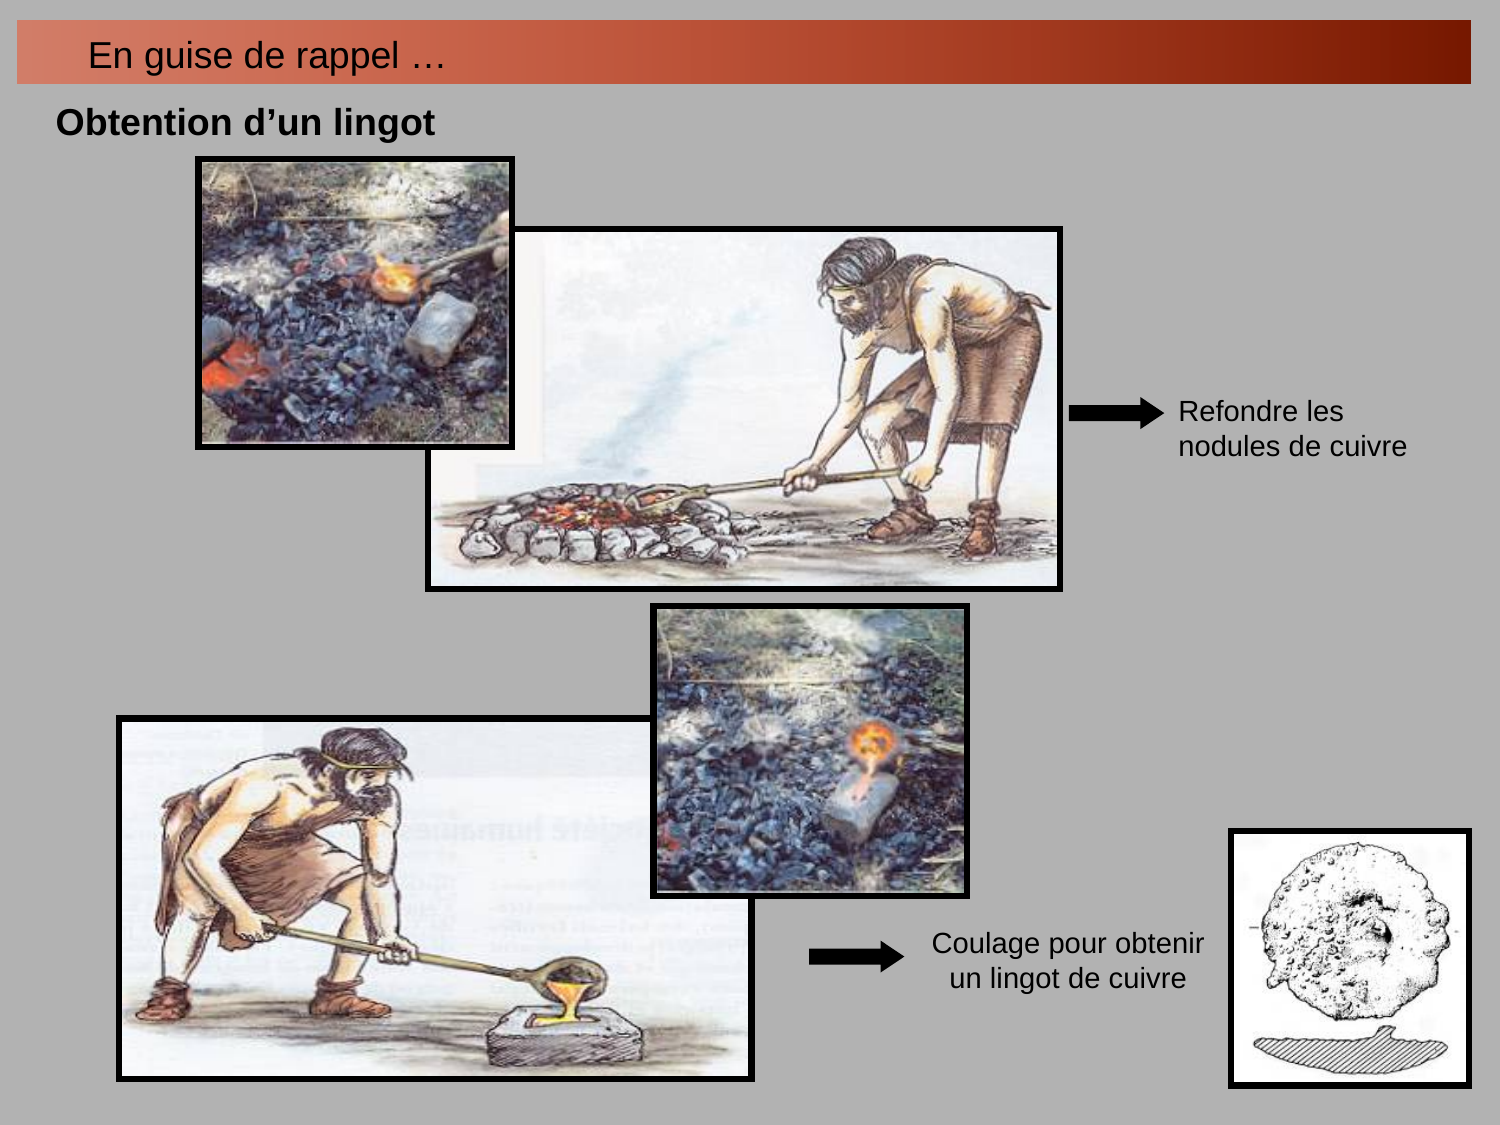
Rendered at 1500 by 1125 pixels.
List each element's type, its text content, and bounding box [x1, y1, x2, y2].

text_box [809, 940, 905, 973]
picture [122, 608, 964, 1077]
text_box [17, 21, 1471, 84]
text_box Refondre les nodules de cuivre [1163, 385, 1436, 470]
text_box Obtention d’un lingot [40, 90, 451, 150]
picture [1234, 833, 1467, 1083]
text_box En guise de rappel … [73, 23, 463, 84]
text_box Coulage pour obtenir un lingot de cuivre [915, 916, 1222, 1002]
picture [201, 161, 1058, 587]
text_box [1068, 397, 1163, 430]
